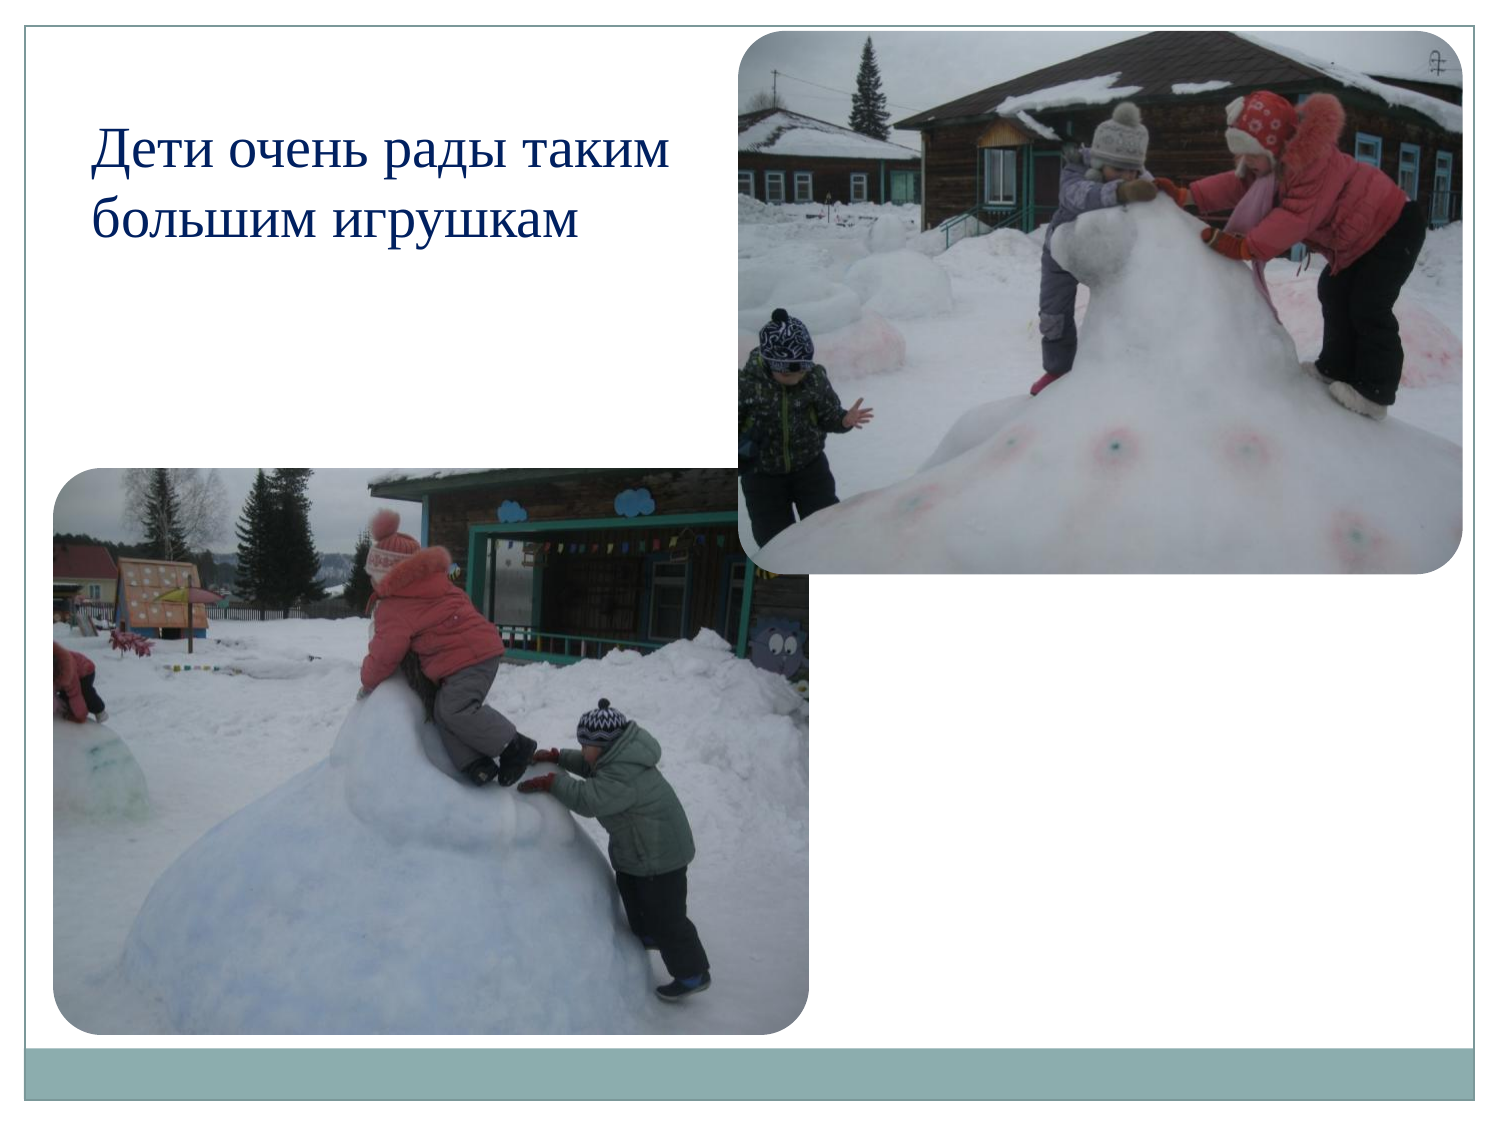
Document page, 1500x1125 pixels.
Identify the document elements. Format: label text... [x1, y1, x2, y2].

text_box Дети очень рады таким большим игрушкам [76, 101, 691, 257]
picture [52, 30, 1463, 1036]
